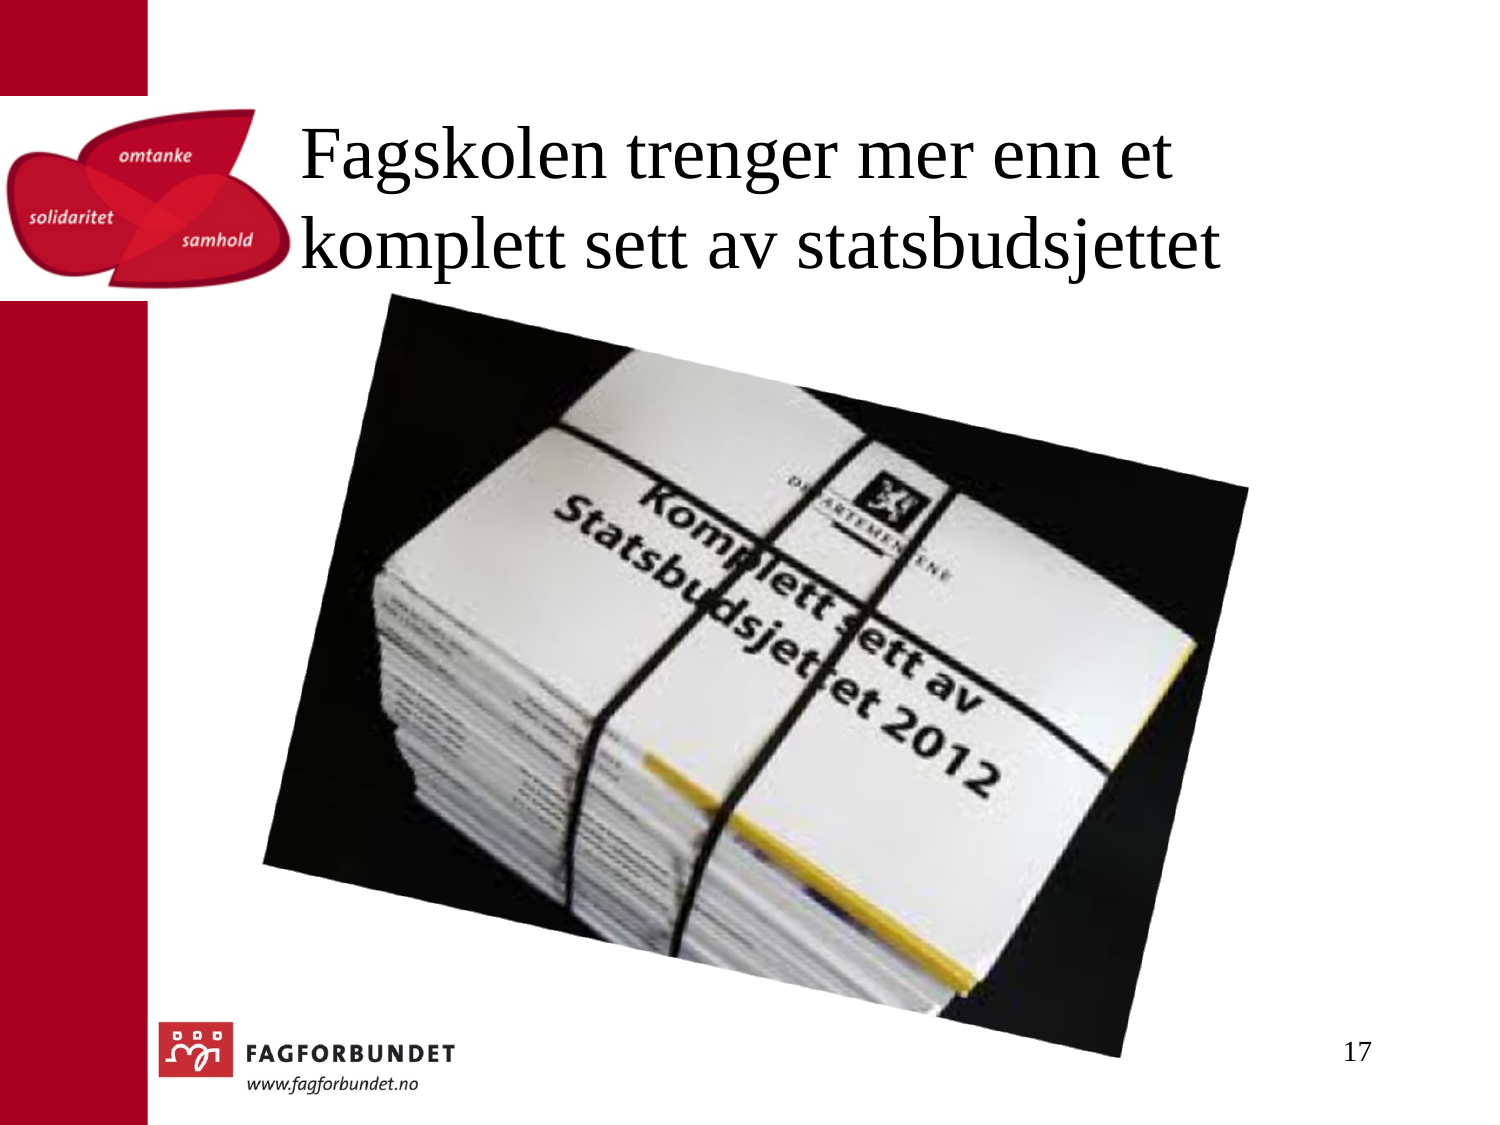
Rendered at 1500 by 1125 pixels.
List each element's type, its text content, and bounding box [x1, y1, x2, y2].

picture [150, 1016, 463, 1100]
picture [264, 640, 315, 876]
picture [373, 295, 776, 382]
slide_number 17 [1237, 1024, 1388, 1101]
title Fagskolen trenger mer enn et komplett sett av statsbudsjettet [299, 99, 1388, 288]
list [315, 382, 1195, 968]
picture [0, 96, 300, 301]
picture [726, 968, 1140, 1057]
picture [1195, 476, 1248, 719]
